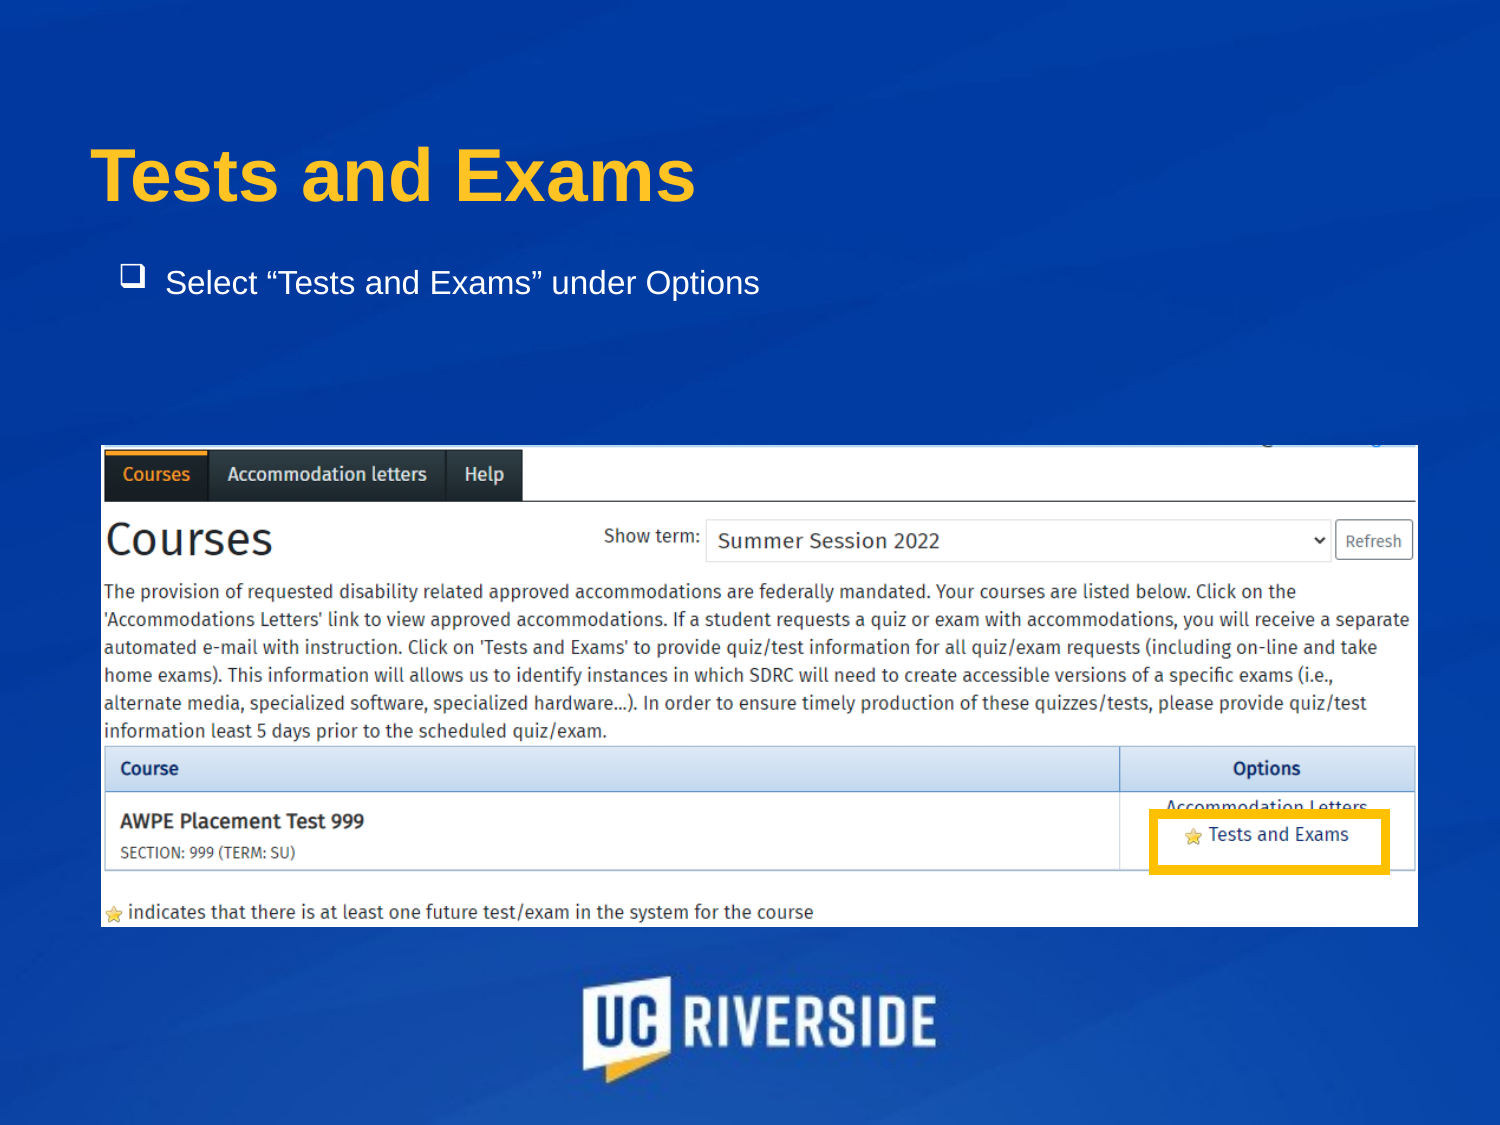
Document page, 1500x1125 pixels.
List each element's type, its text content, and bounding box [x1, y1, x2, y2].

picture [0, 0, 1500, 1125]
list Select “Tests and Exams” under Options [103, 253, 1401, 445]
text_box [101, 445, 1418, 927]
title Tests and Exams [75, 75, 1401, 225]
